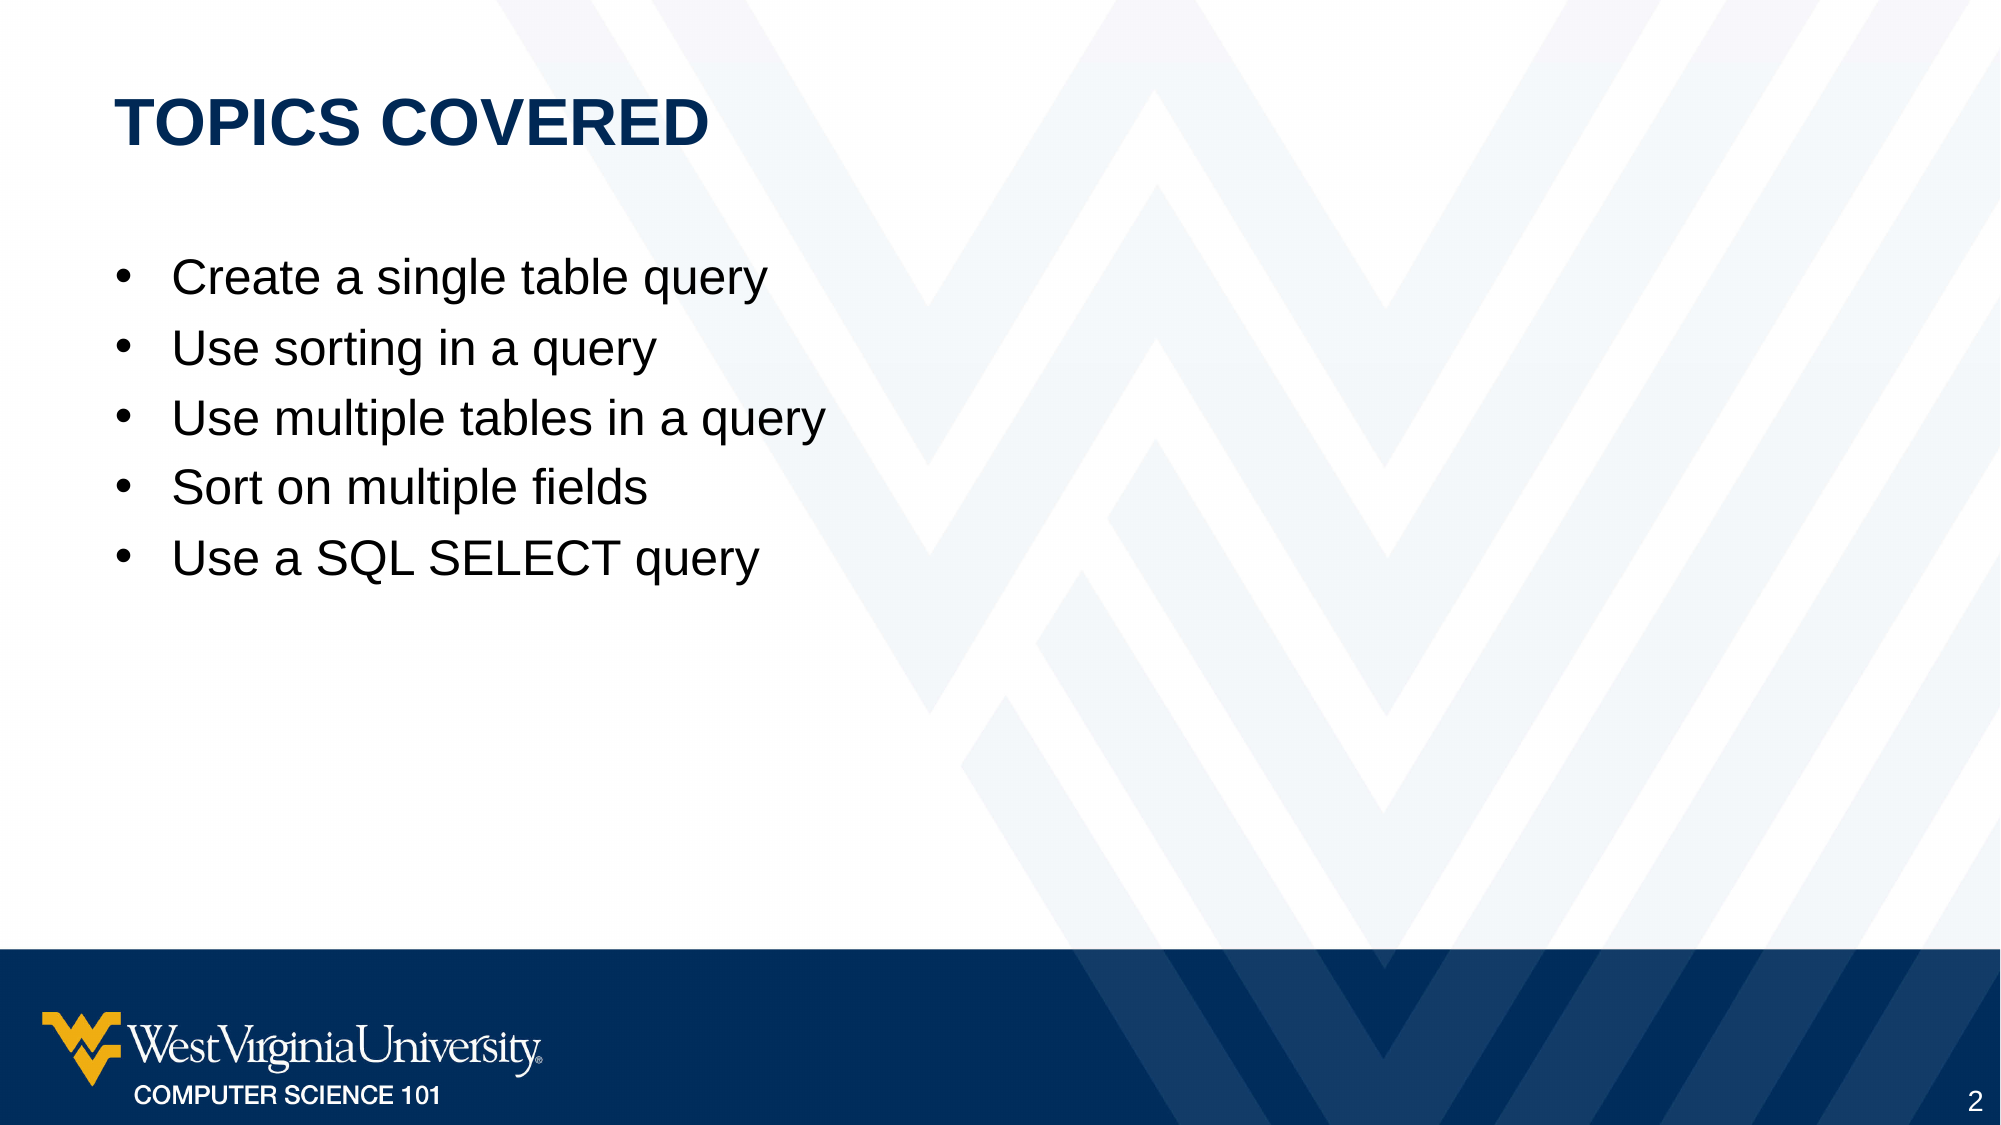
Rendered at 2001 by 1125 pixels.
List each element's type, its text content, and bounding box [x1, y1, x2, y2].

title Topics Covered [99, 24, 1900, 213]
picture [0, 0, 2001, 1125]
list Create a single table query Use sorting in a query Use multiple tables in a query Sort on multiple fields Use a SQL SELECT query [99, 237, 1900, 938]
slide_number 2 [1532, 1074, 1999, 1125]
